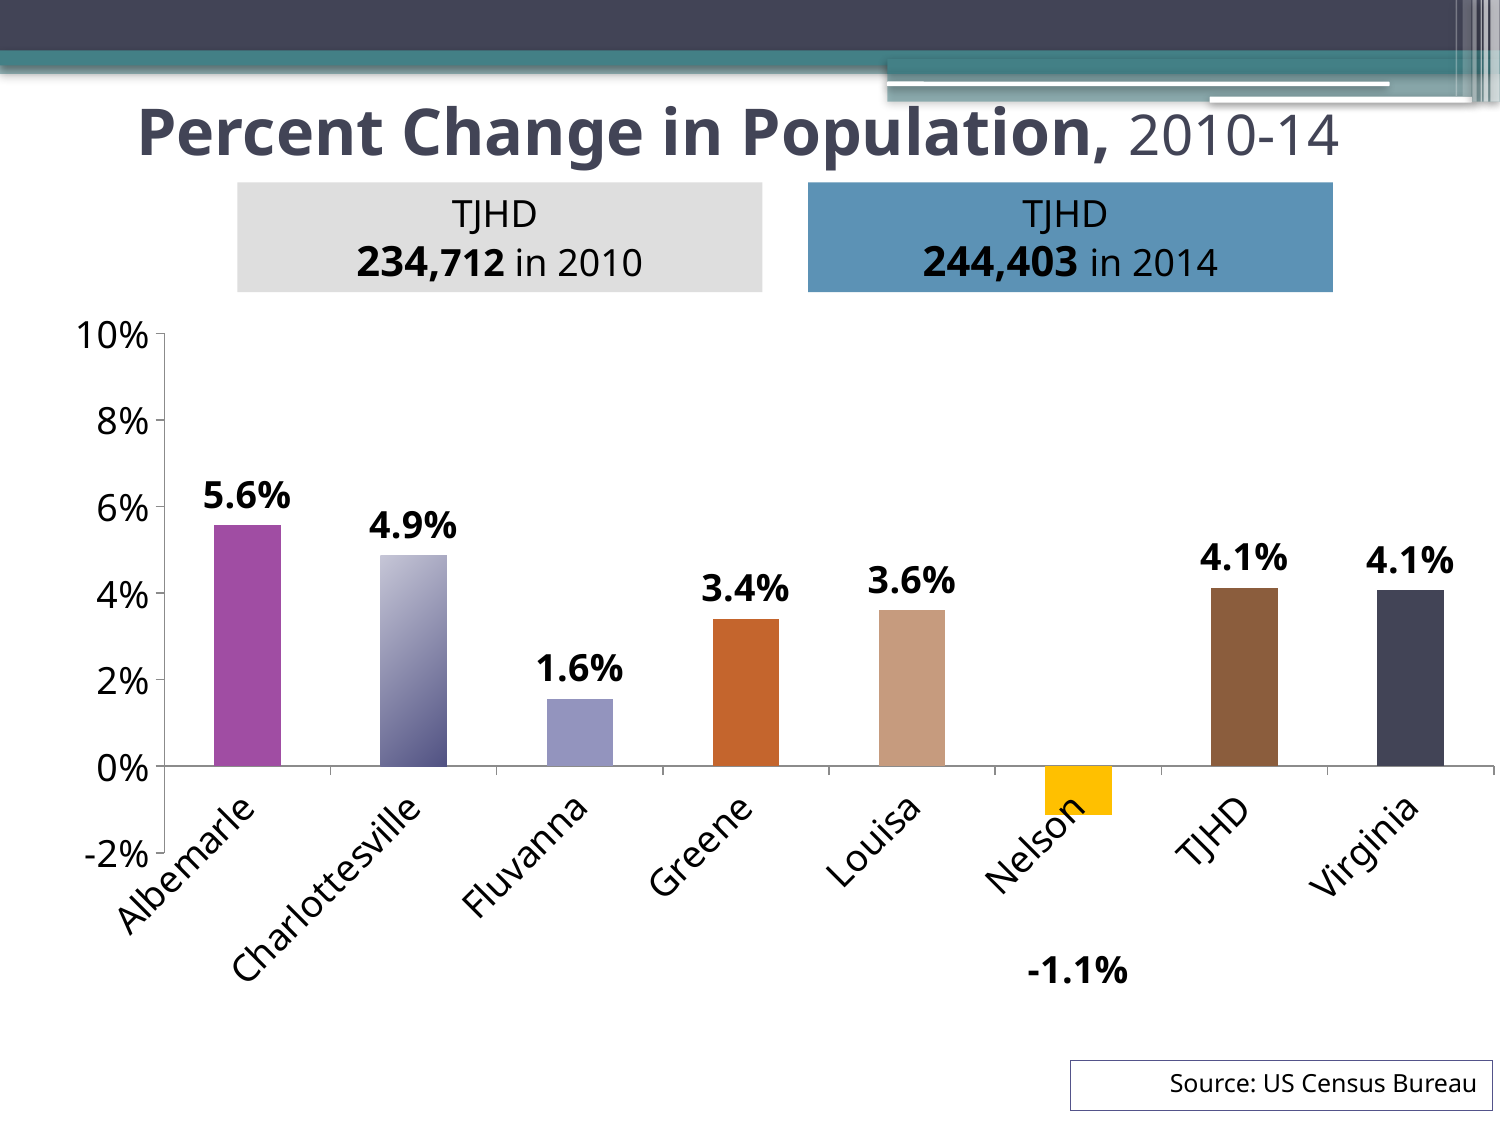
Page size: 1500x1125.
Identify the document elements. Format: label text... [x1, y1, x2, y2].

chart [31, 295, 1495, 1057]
title Percent Change in Population, 2010-14 [121, 73, 1372, 186]
text_box Source: US Census Bureau [1070, 1066, 1493, 1111]
text_box TJHD 244,403 in 2014 [808, 182, 1333, 292]
text_box TJHD 234,712 in 2010 [237, 182, 763, 292]
